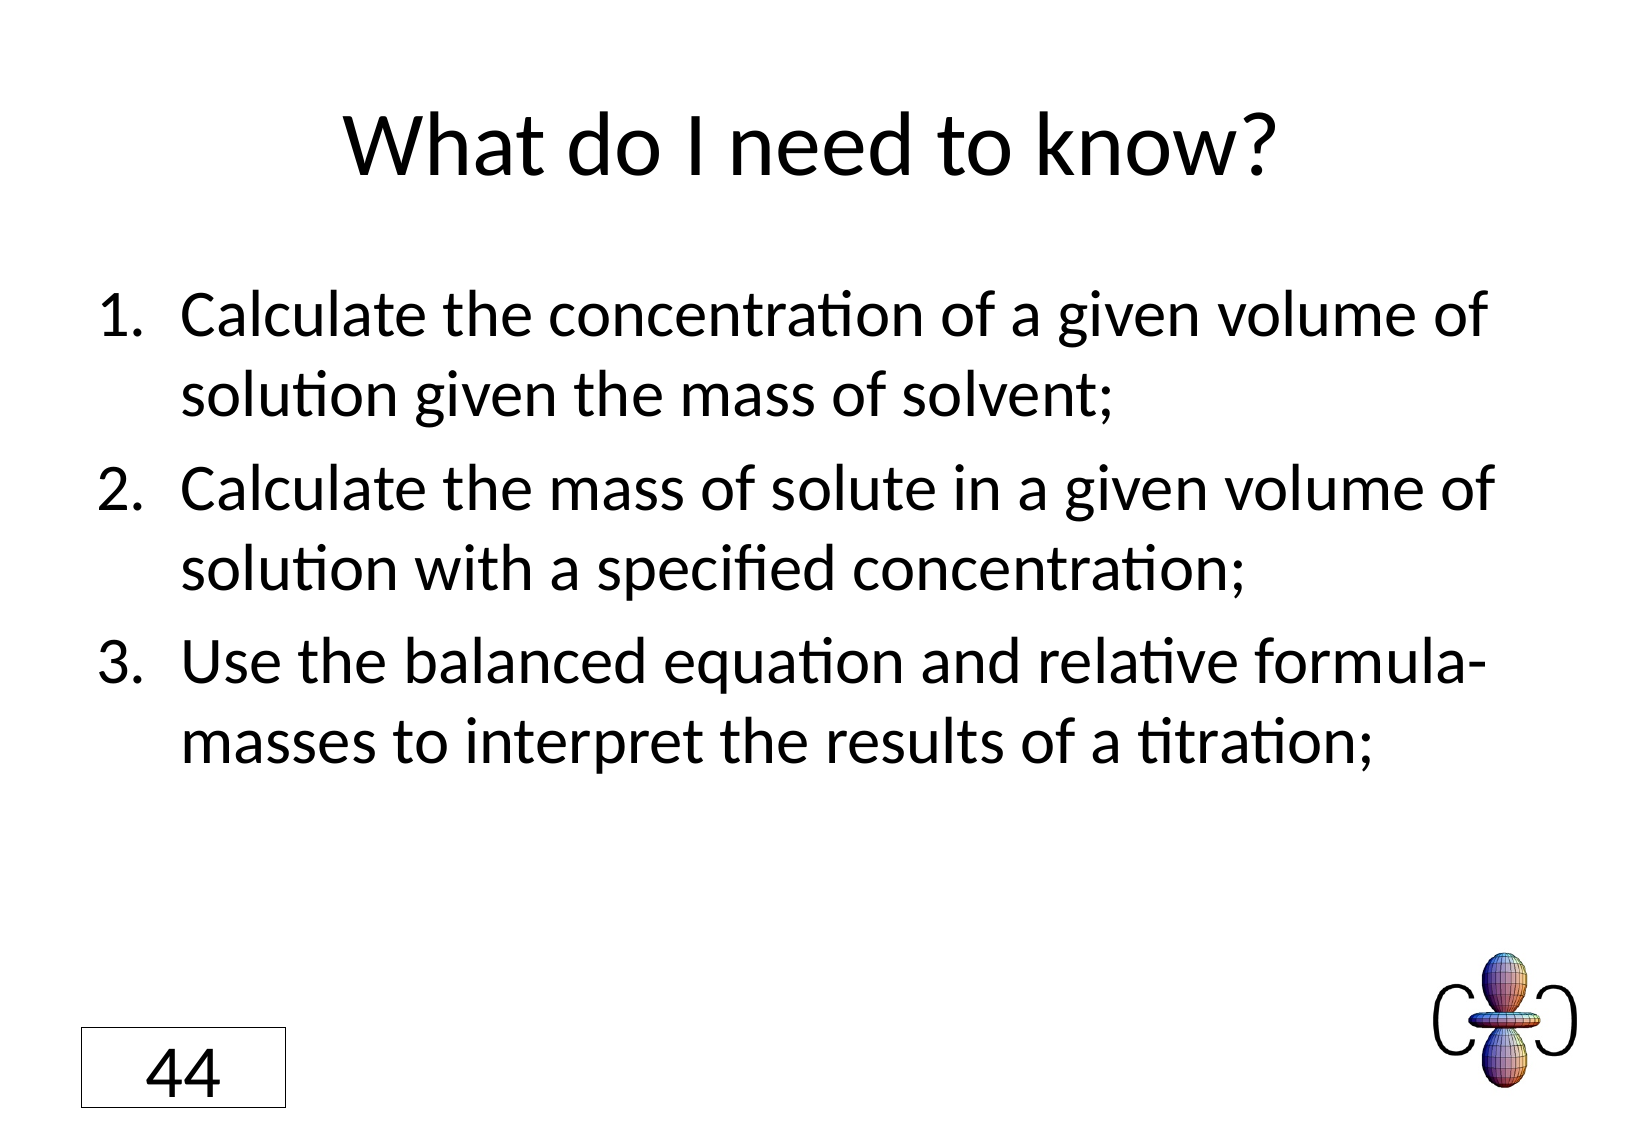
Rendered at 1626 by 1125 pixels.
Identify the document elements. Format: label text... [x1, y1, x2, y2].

slide_number 44 [81, 1027, 286, 1108]
picture [1383, 909, 1625, 1123]
list Calculate the concentration of a given volume of solution given the mass of solvent; Calculate the mass of solute in a given volume of solution with a specified concentration; Use the balanced equation and relative formula-masses to interpret the results of a titration; [81, 262, 1544, 1005]
title What do I need to know? [81, 45, 1544, 233]
